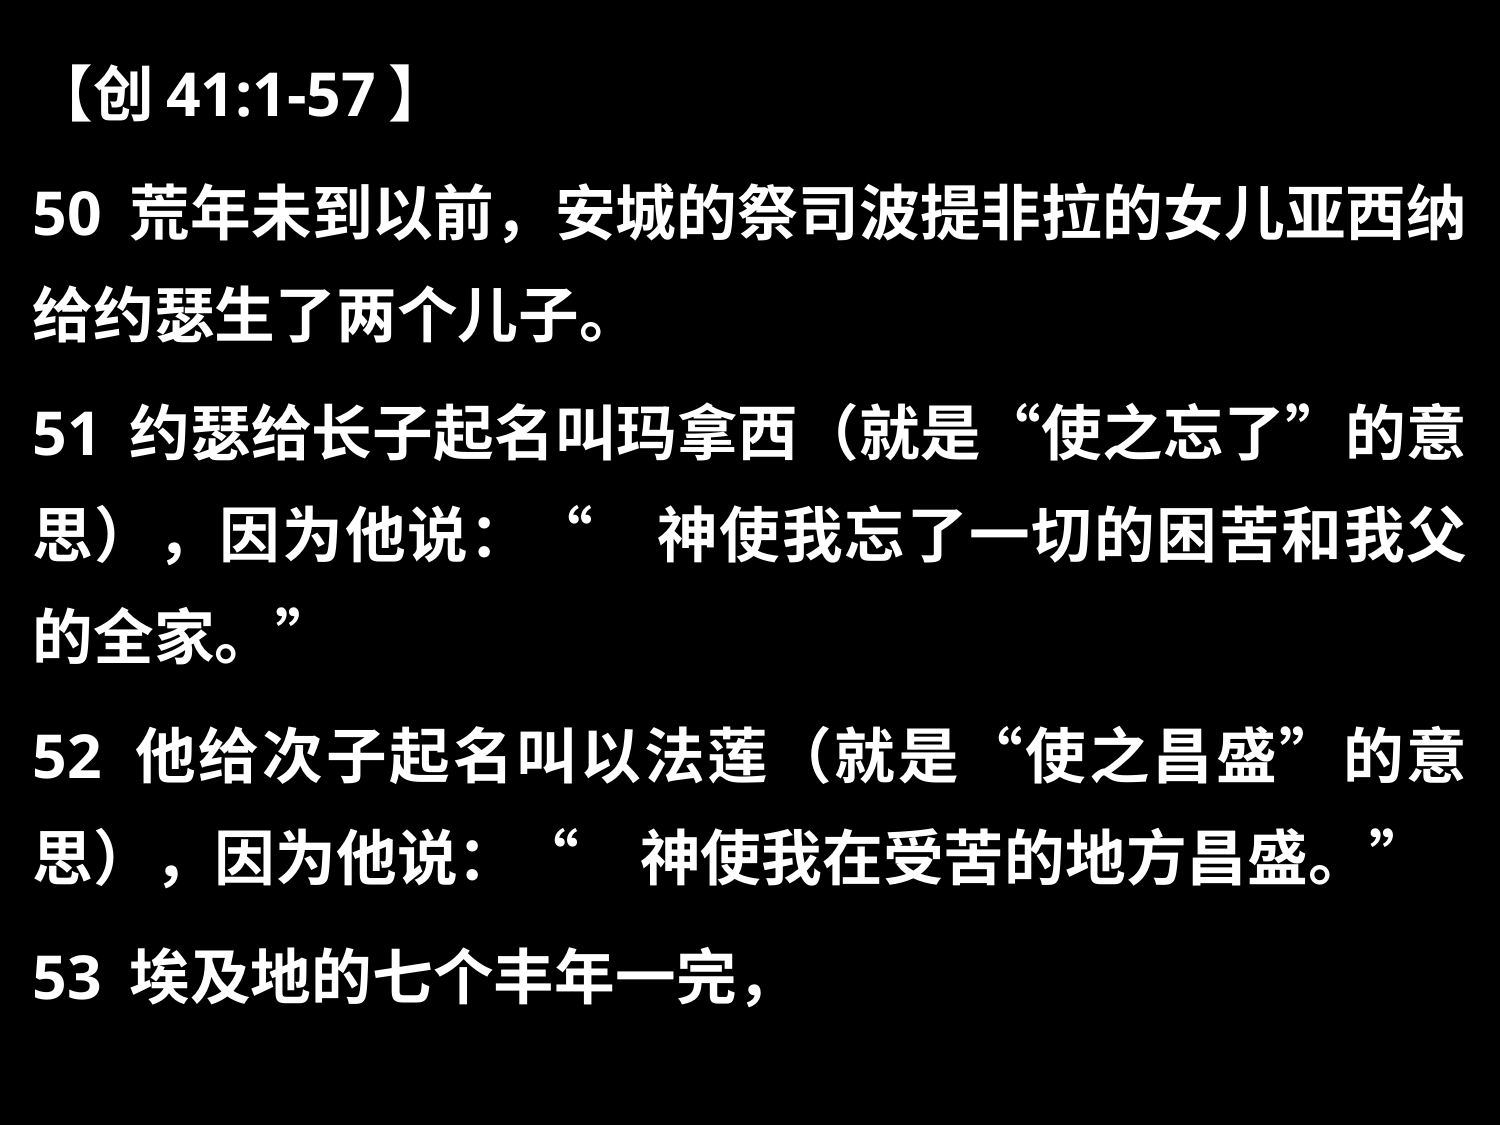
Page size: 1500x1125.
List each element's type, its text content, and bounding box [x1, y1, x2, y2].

list 【创41:1-57】 50 荒年未到以前，安城的祭司波提非拉的女儿亚西纳给约瑟生了两个儿子。 51 约瑟给长子起名叫玛拿西（就是“使之忘了”的意思），因为他说：“ 神使我忘了一切的困苦和我父的全家。” 52 他给次子起名叫以法莲（就是“使之昌盛”的意思），因为他说：“ 神使我在受苦的地方昌盛。” 53 埃及地的七个丰年一完， [17, 19, 1483, 1106]
